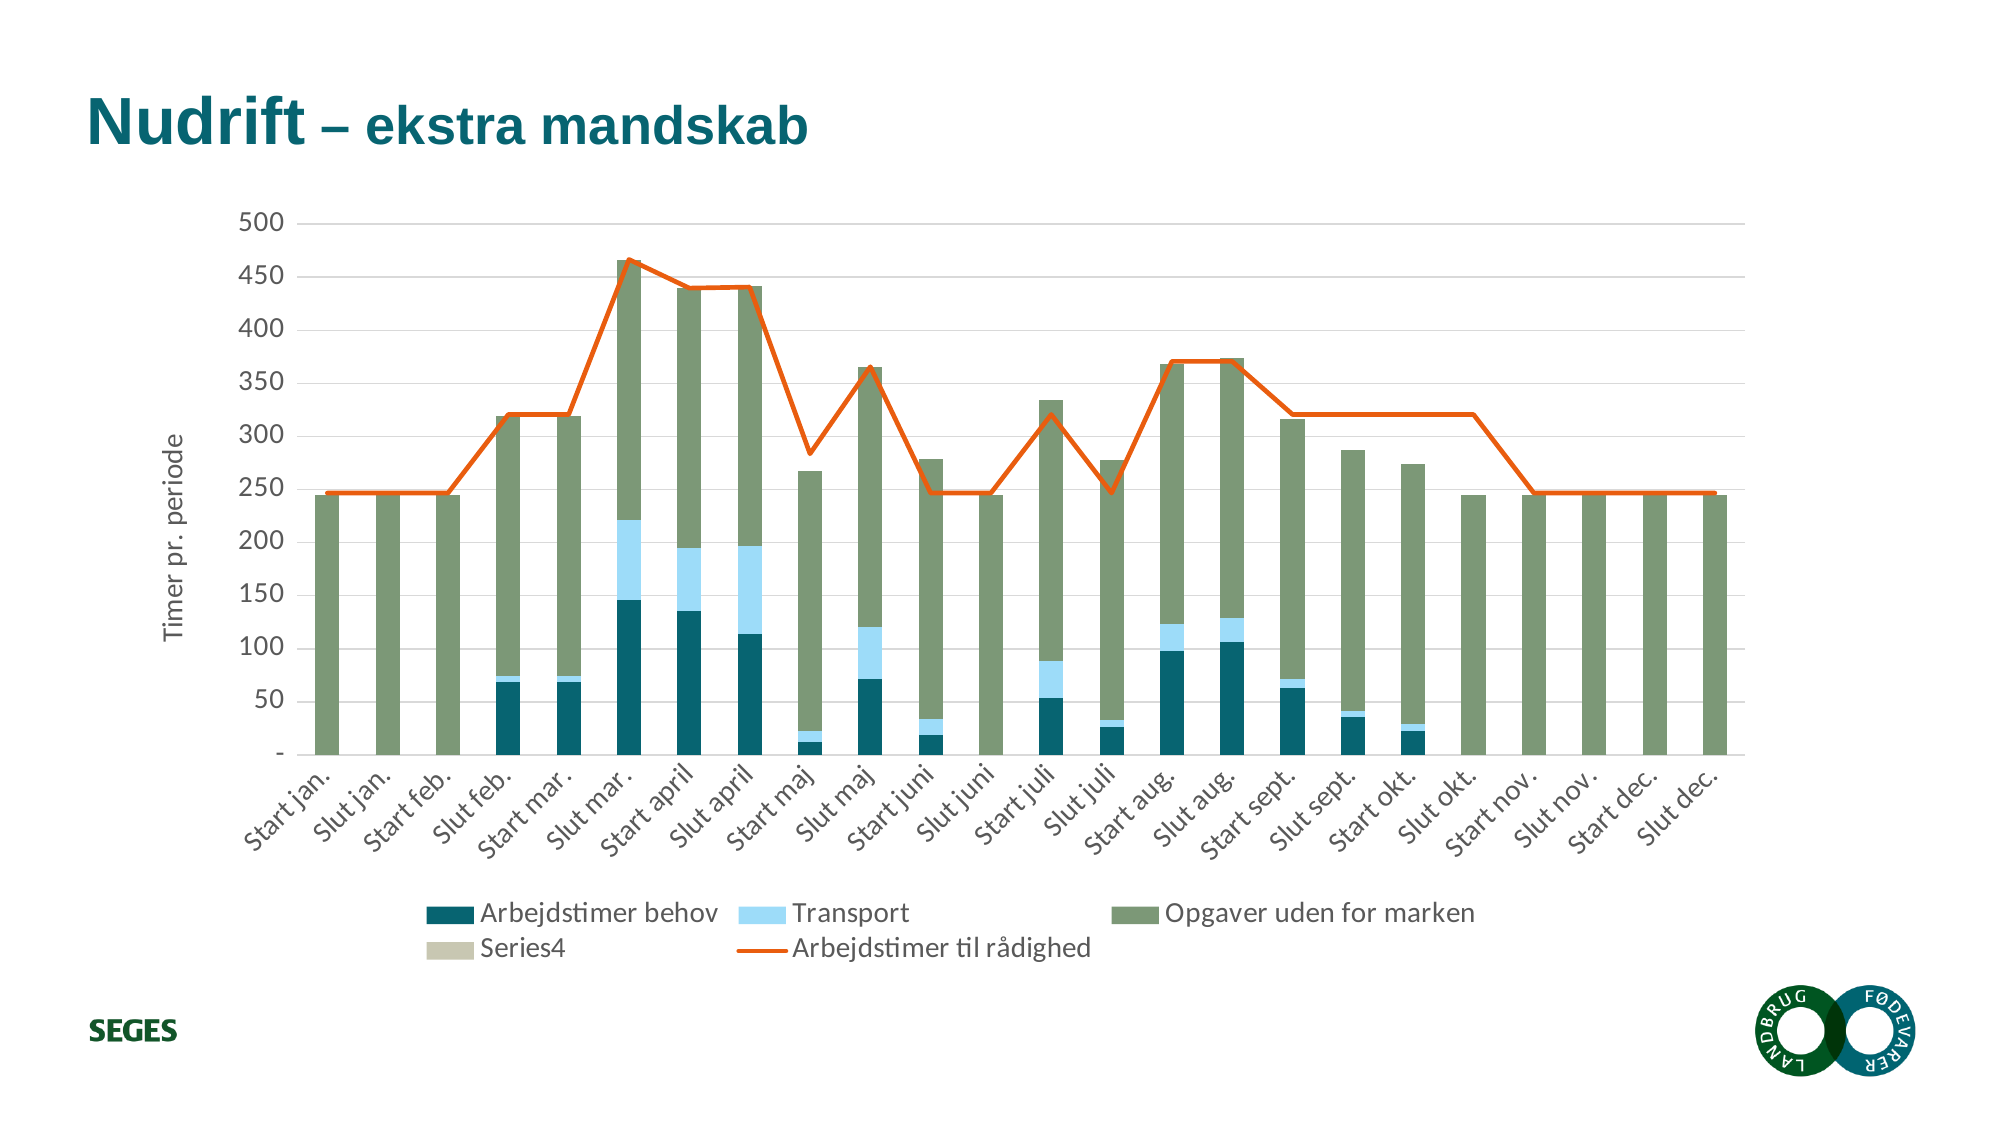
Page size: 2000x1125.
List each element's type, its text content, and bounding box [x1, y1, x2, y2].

picture [1752, 982, 1918, 1079]
chart [124, 193, 1779, 973]
title Nudrift – ekstra mandskab [86, 64, 1627, 182]
picture [85, 1011, 180, 1049]
